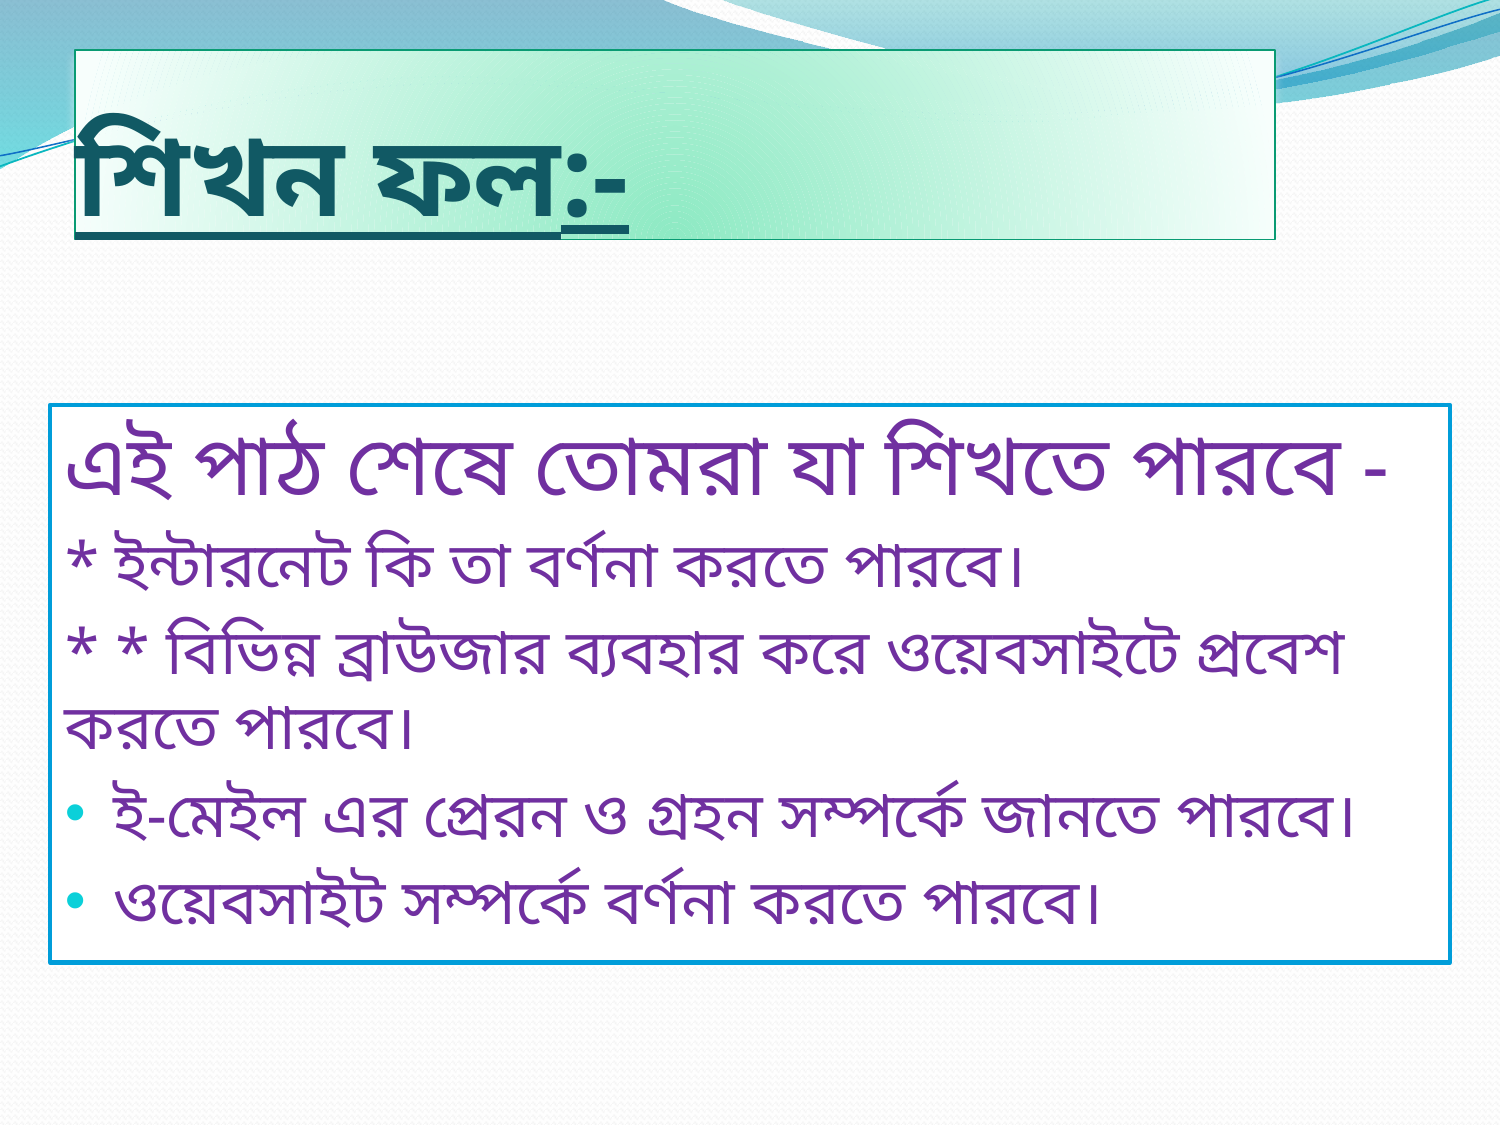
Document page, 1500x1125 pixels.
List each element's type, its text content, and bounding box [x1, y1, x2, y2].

list এই পাঠ শেষে তোমরা যা শিখতে পারবে - * ইন্টারনেট কি তা বর্ণনা করতে পারবে। * * বিভিন্ন ব্রাউজার ব্যবহার করে ওয়েবসাইটে প্রবেশ করতে পারবে। ই-মেইল এর প্রেরন ও গ্রহন সম্পর্কে জানতে পারবে। ওয়েবসাইট সম্পর্কে বর্ণনা করতে পারবে। [48, 403, 1452, 965]
title শিখন ফল:- [74, 49, 1276, 240]
